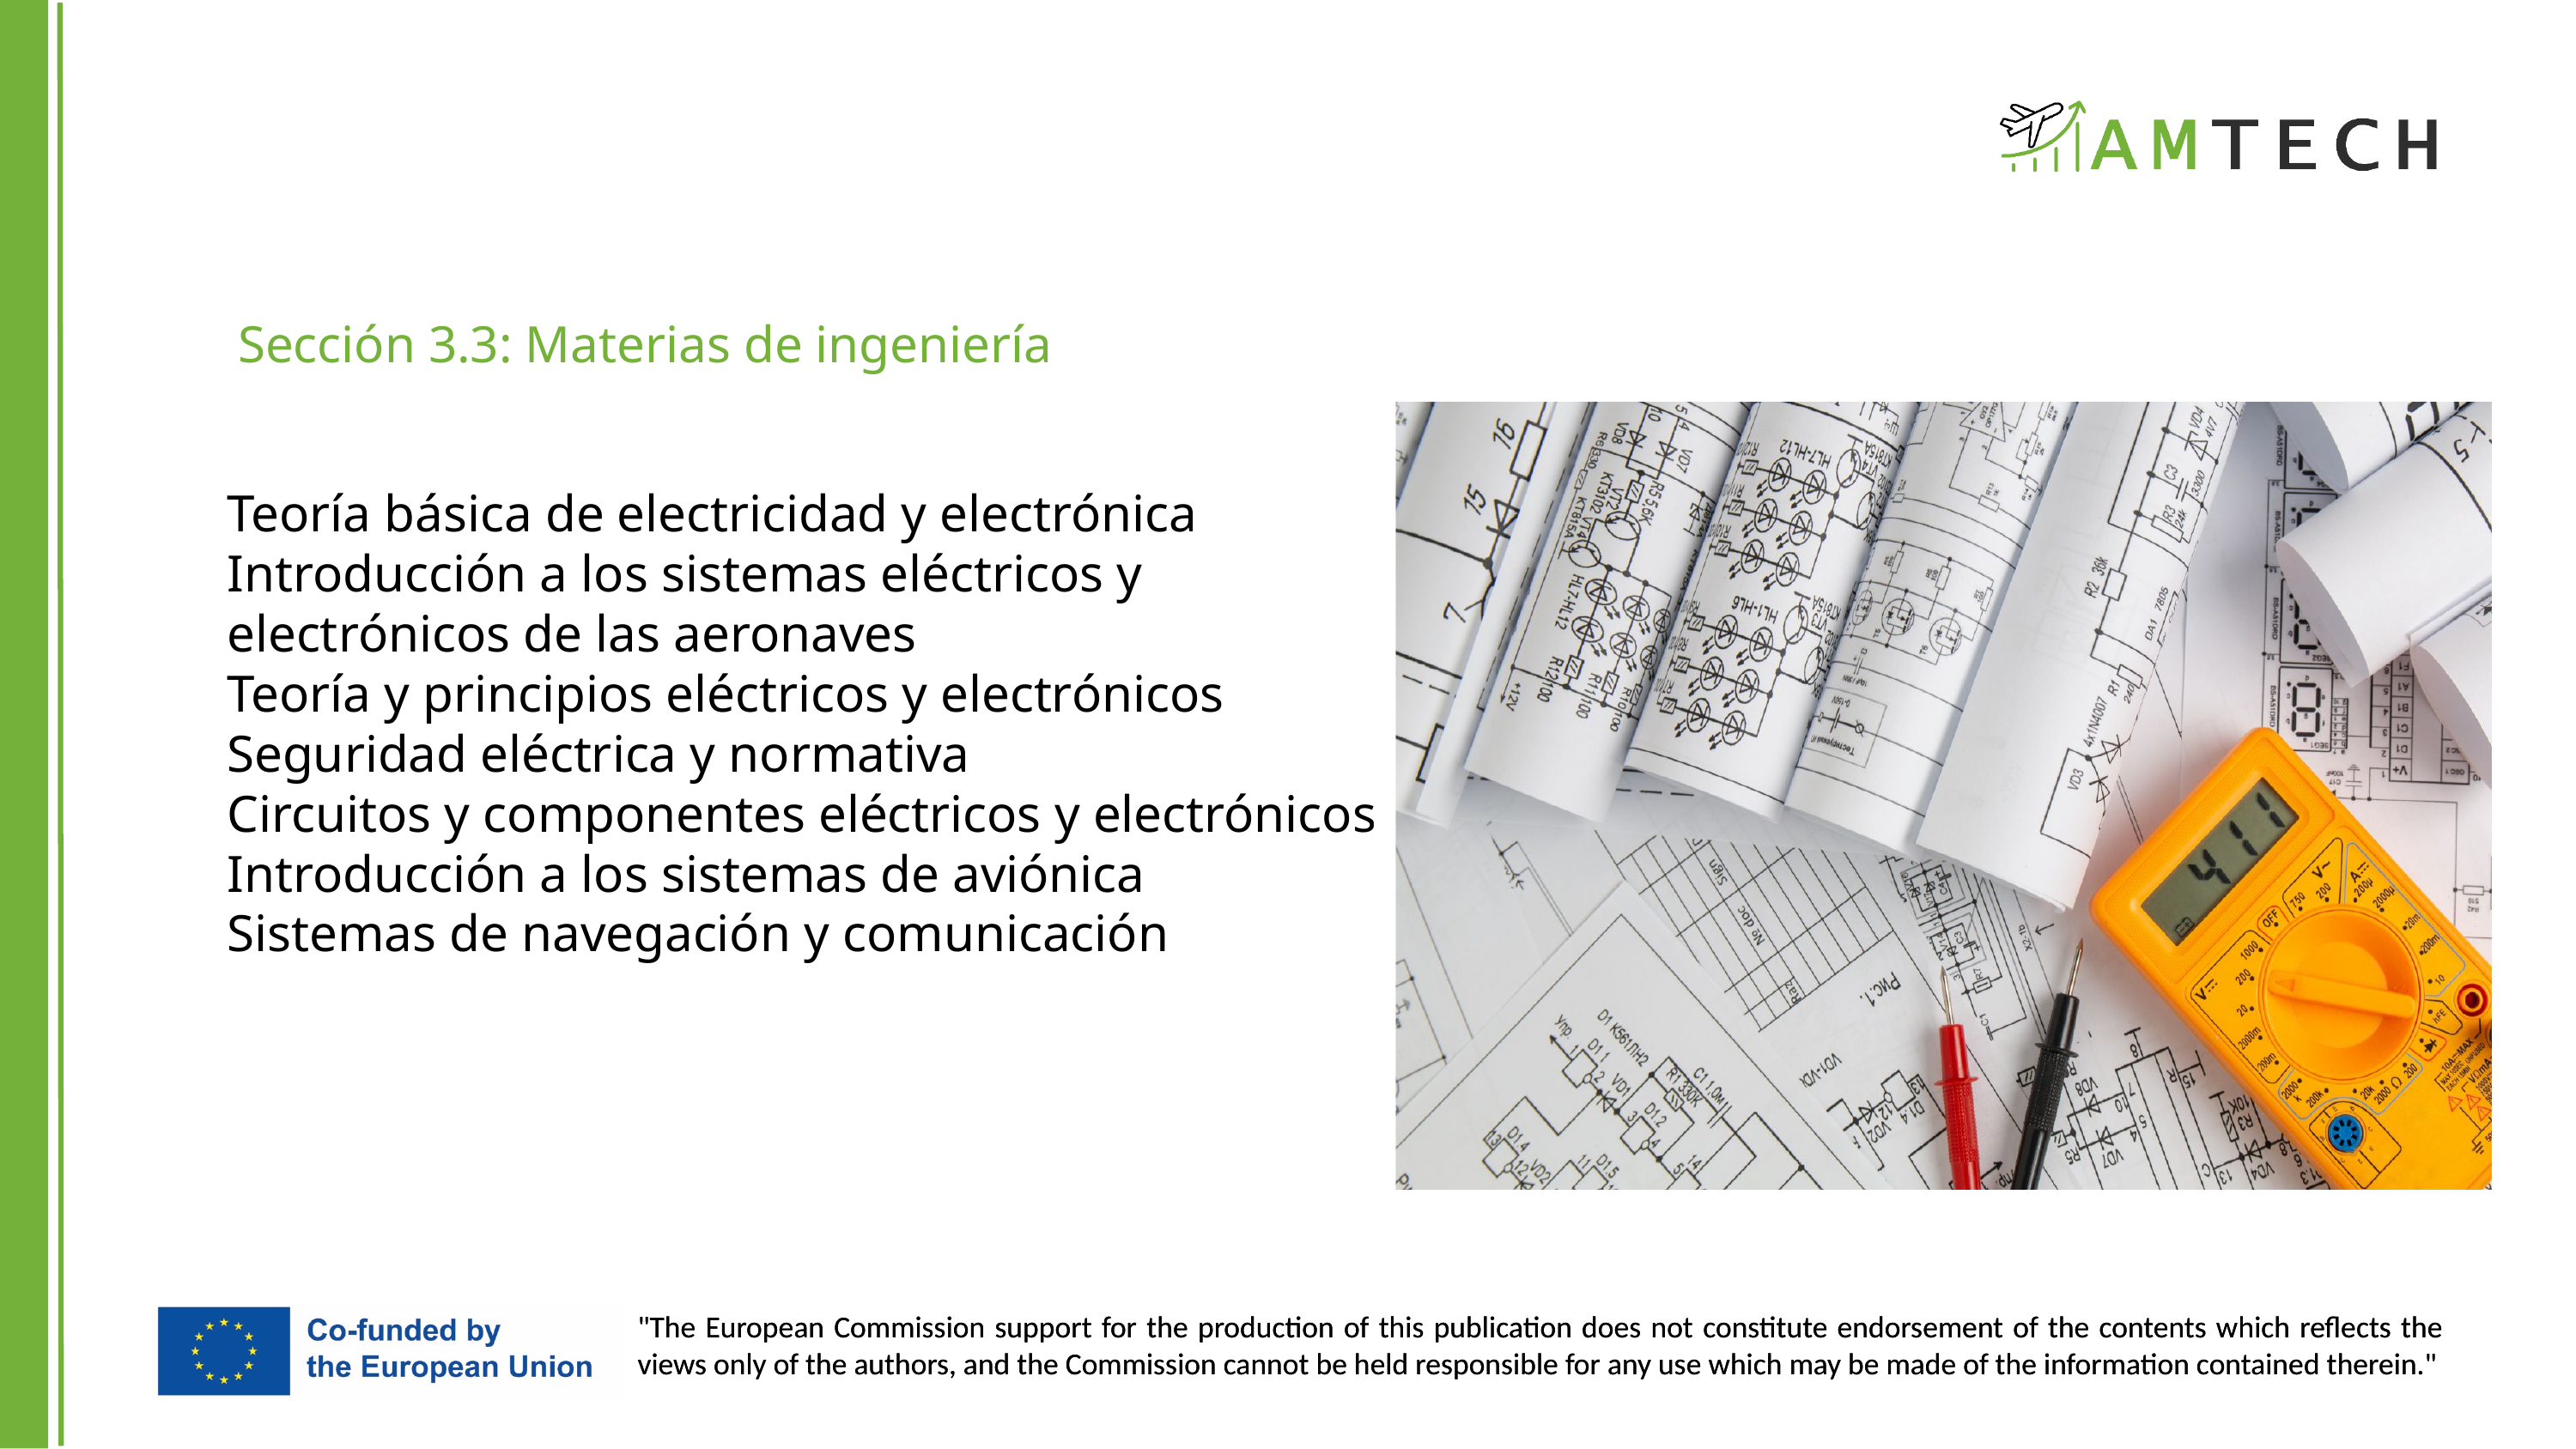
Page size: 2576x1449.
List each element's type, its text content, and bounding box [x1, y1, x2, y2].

picture [1373, 402, 2516, 1191]
picture [1993, 91, 2458, 179]
text_box Sección 3.3: Materias de ingeniería [225, 306, 1640, 379]
text_box Teoría básica de electricidad y electrónica Introducción a los sistemas eléctricos y electrónicos de las aeronaves Teoría y principios eléctricos y electrónicos Seguridad eléctrica y normativa Circuitos y componentes eléctricos y electrónicos Introducción a los sistemas de aviónica Sistemas de navegación y comunicación [214, 475, 1369, 969]
picture [152, 1301, 625, 1401]
